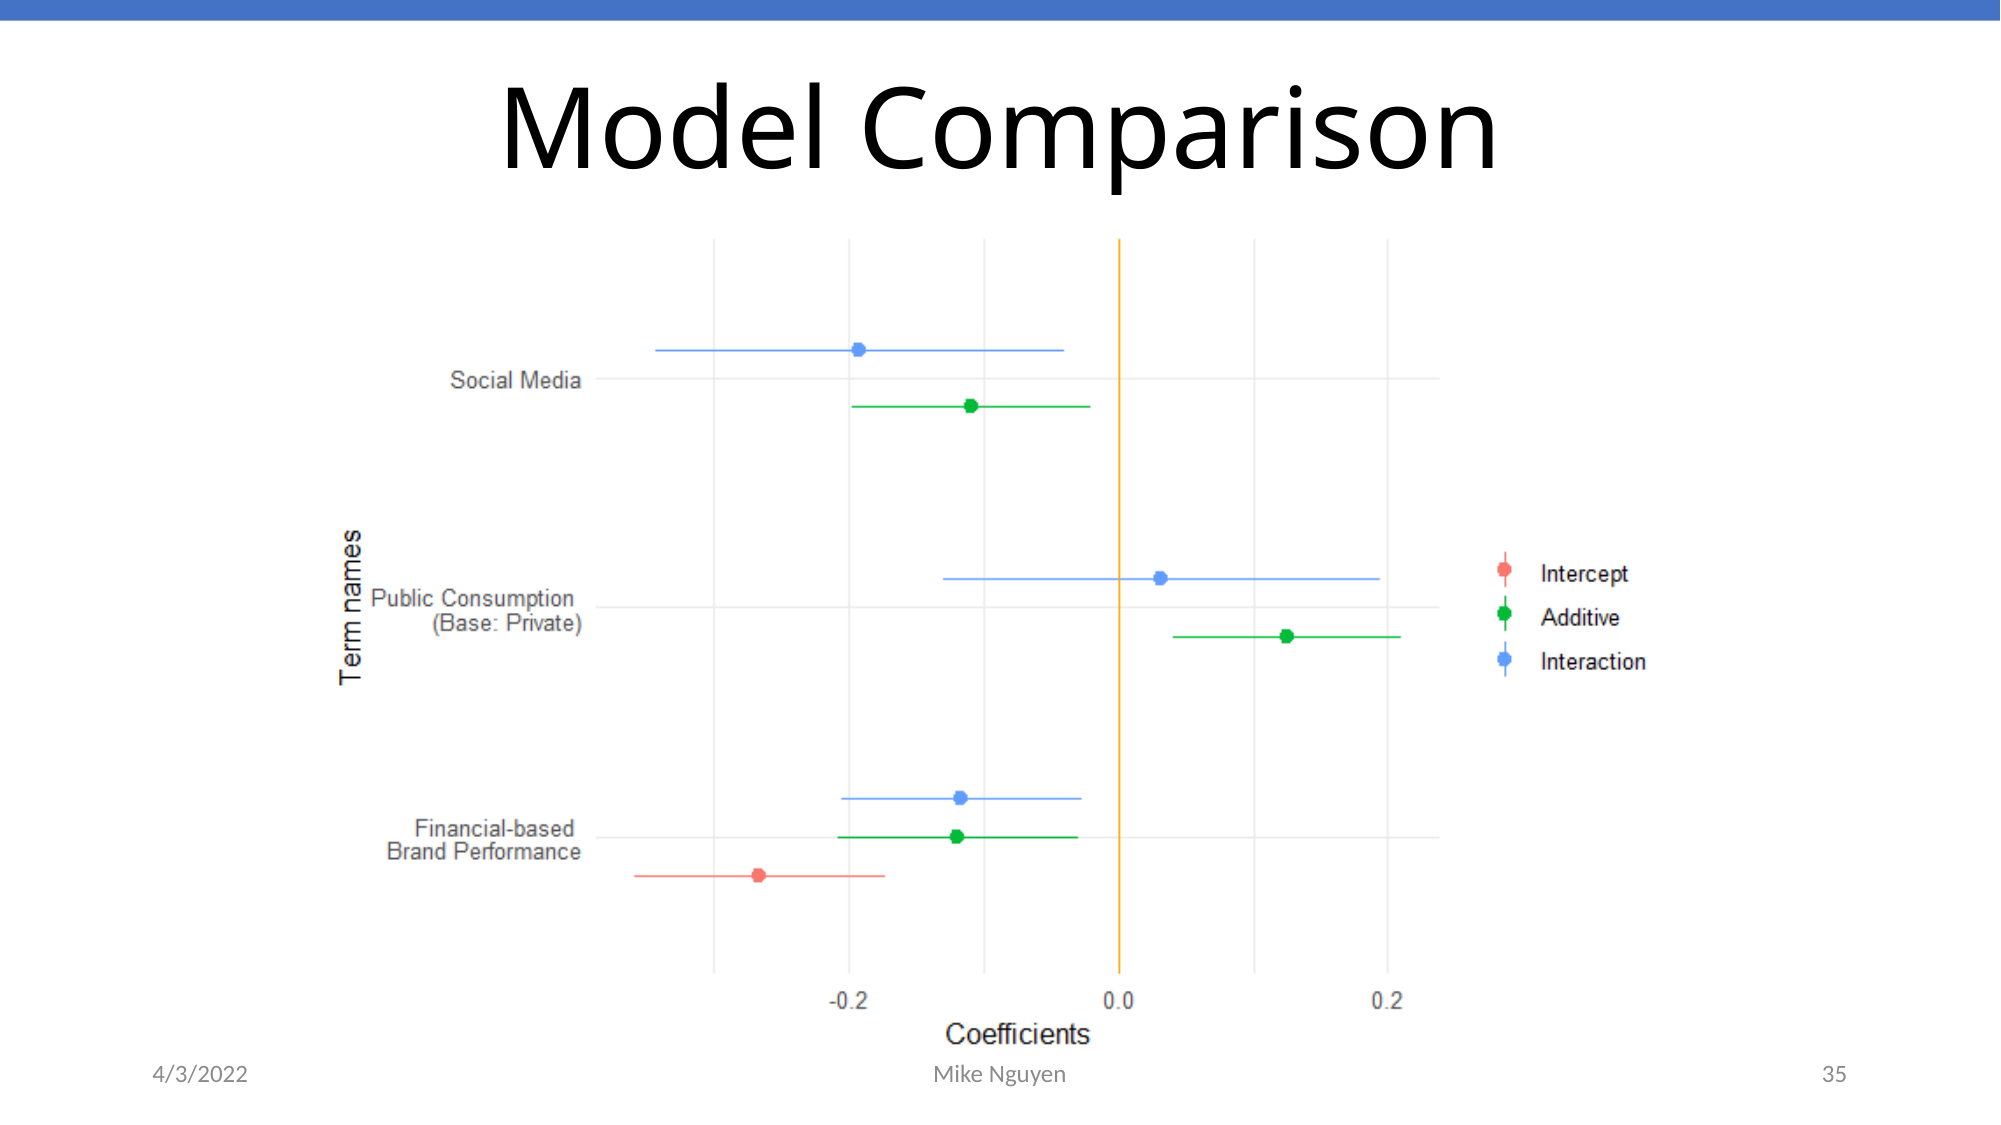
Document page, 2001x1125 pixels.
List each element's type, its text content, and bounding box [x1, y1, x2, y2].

footer Mike Nguyen [662, 1062, 1338, 1103]
slide_number 35 [1412, 1042, 1863, 1103]
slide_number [137, 1042, 588, 1103]
title Model Comparison [137, 47, 1863, 201]
picture [324, 227, 1675, 1062]
text_box [0, 0, 2000, 21]
